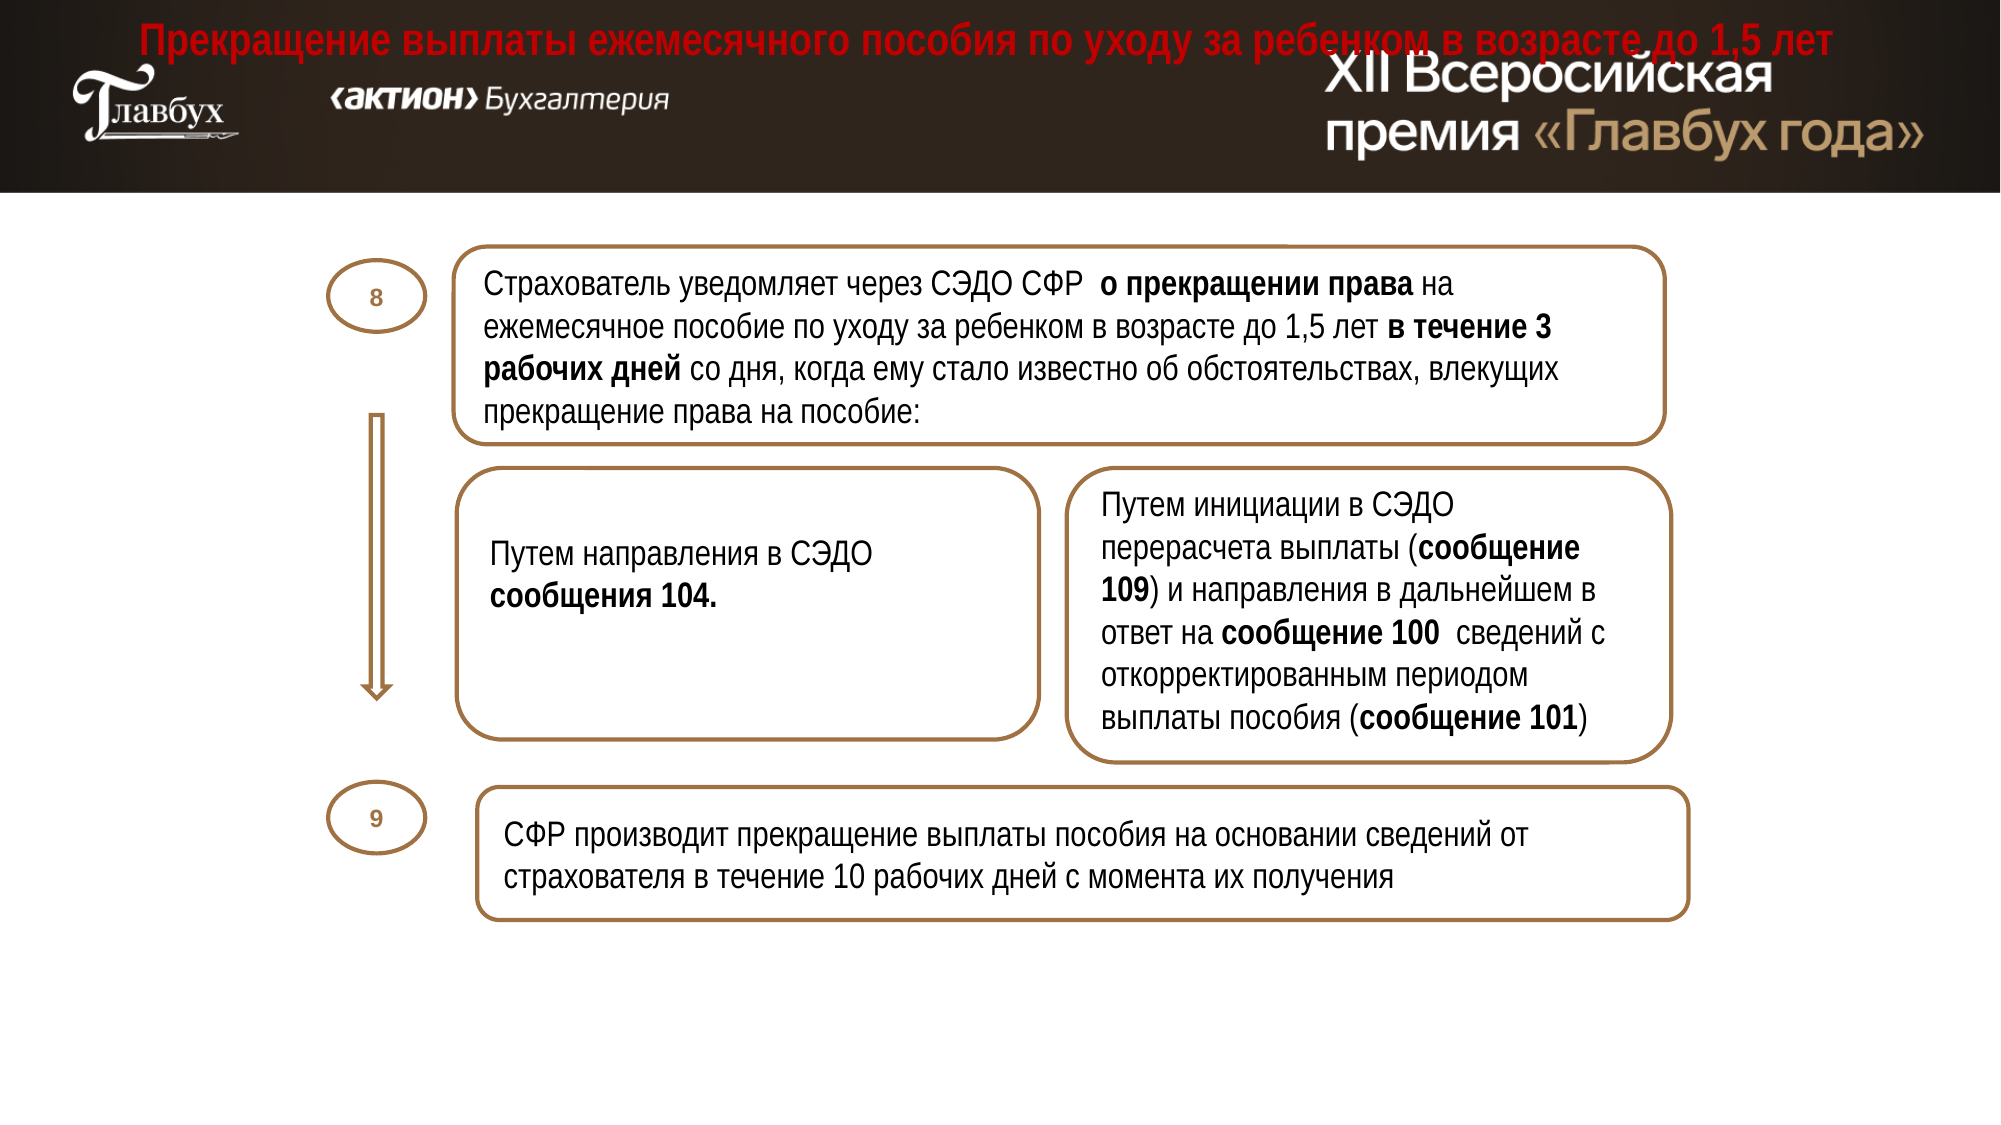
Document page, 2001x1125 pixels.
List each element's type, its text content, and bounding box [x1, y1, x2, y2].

text_box 8 [327, 259, 427, 333]
text_box Страхователь уведомляет через СЭДО СФР о прекращении права на ежемесячное пособие по уходу за ребенком в возрасте до 1,5 лет в течение 3 рабочих дней со дня, когда ему стало известно об обстоятельствах, влекущих прекращение права на пособие: [452, 245, 1666, 446]
text_box Путем направления в СЭДО сообщения 104. [455, 466, 1041, 741]
title Прекращение выплаты ежемесячного пособия по уходу за ребенком в возрасте до 1,5 лет [73, 26, 1901, 76]
text_box Путем инициации в СЭДО перерасчета выплаты (сообщение 109) и направления в дальнейшем в ответ на сообщение 100 сведений с откорректированным периодом выплаты пособия (сообщение 101) [1065, 466, 1673, 764]
text_box 9 [327, 780, 427, 855]
text_box [362, 414, 392, 700]
picture [0, 0, 2001, 1125]
text_box СФР производит прекращение выплаты пособия на основании сведений от страхователя в течение 10 рабочих дней с момента их получения [476, 785, 1690, 922]
